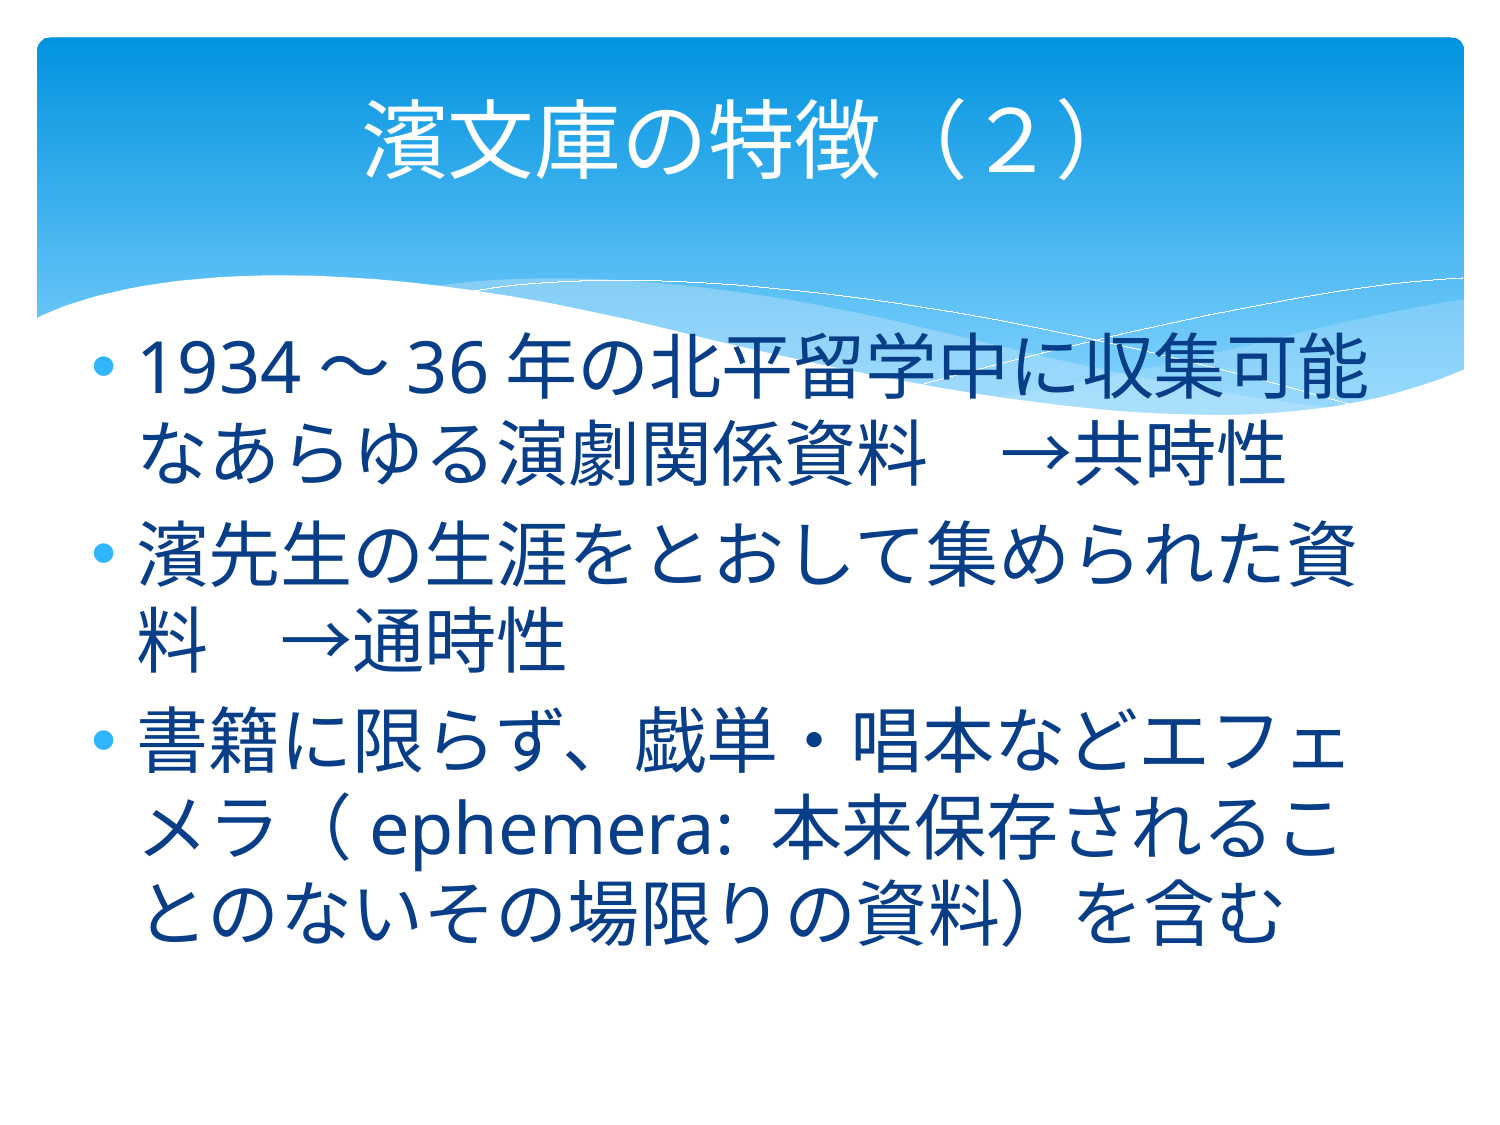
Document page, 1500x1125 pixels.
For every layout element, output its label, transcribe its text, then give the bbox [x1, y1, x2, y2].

list 1934～36年の北平留学中に収集可能なあらゆる演劇関係資料 →共時性 濱先生の生涯をとおして集められた資料 →通時性 書籍に限らず、戯単・唱本などエフェメラ（ephemera: 本来保存されることのないその場限りの資料）を含む [76, 314, 1424, 1035]
title 濱文庫の特徴（２） [76, 78, 1427, 291]
